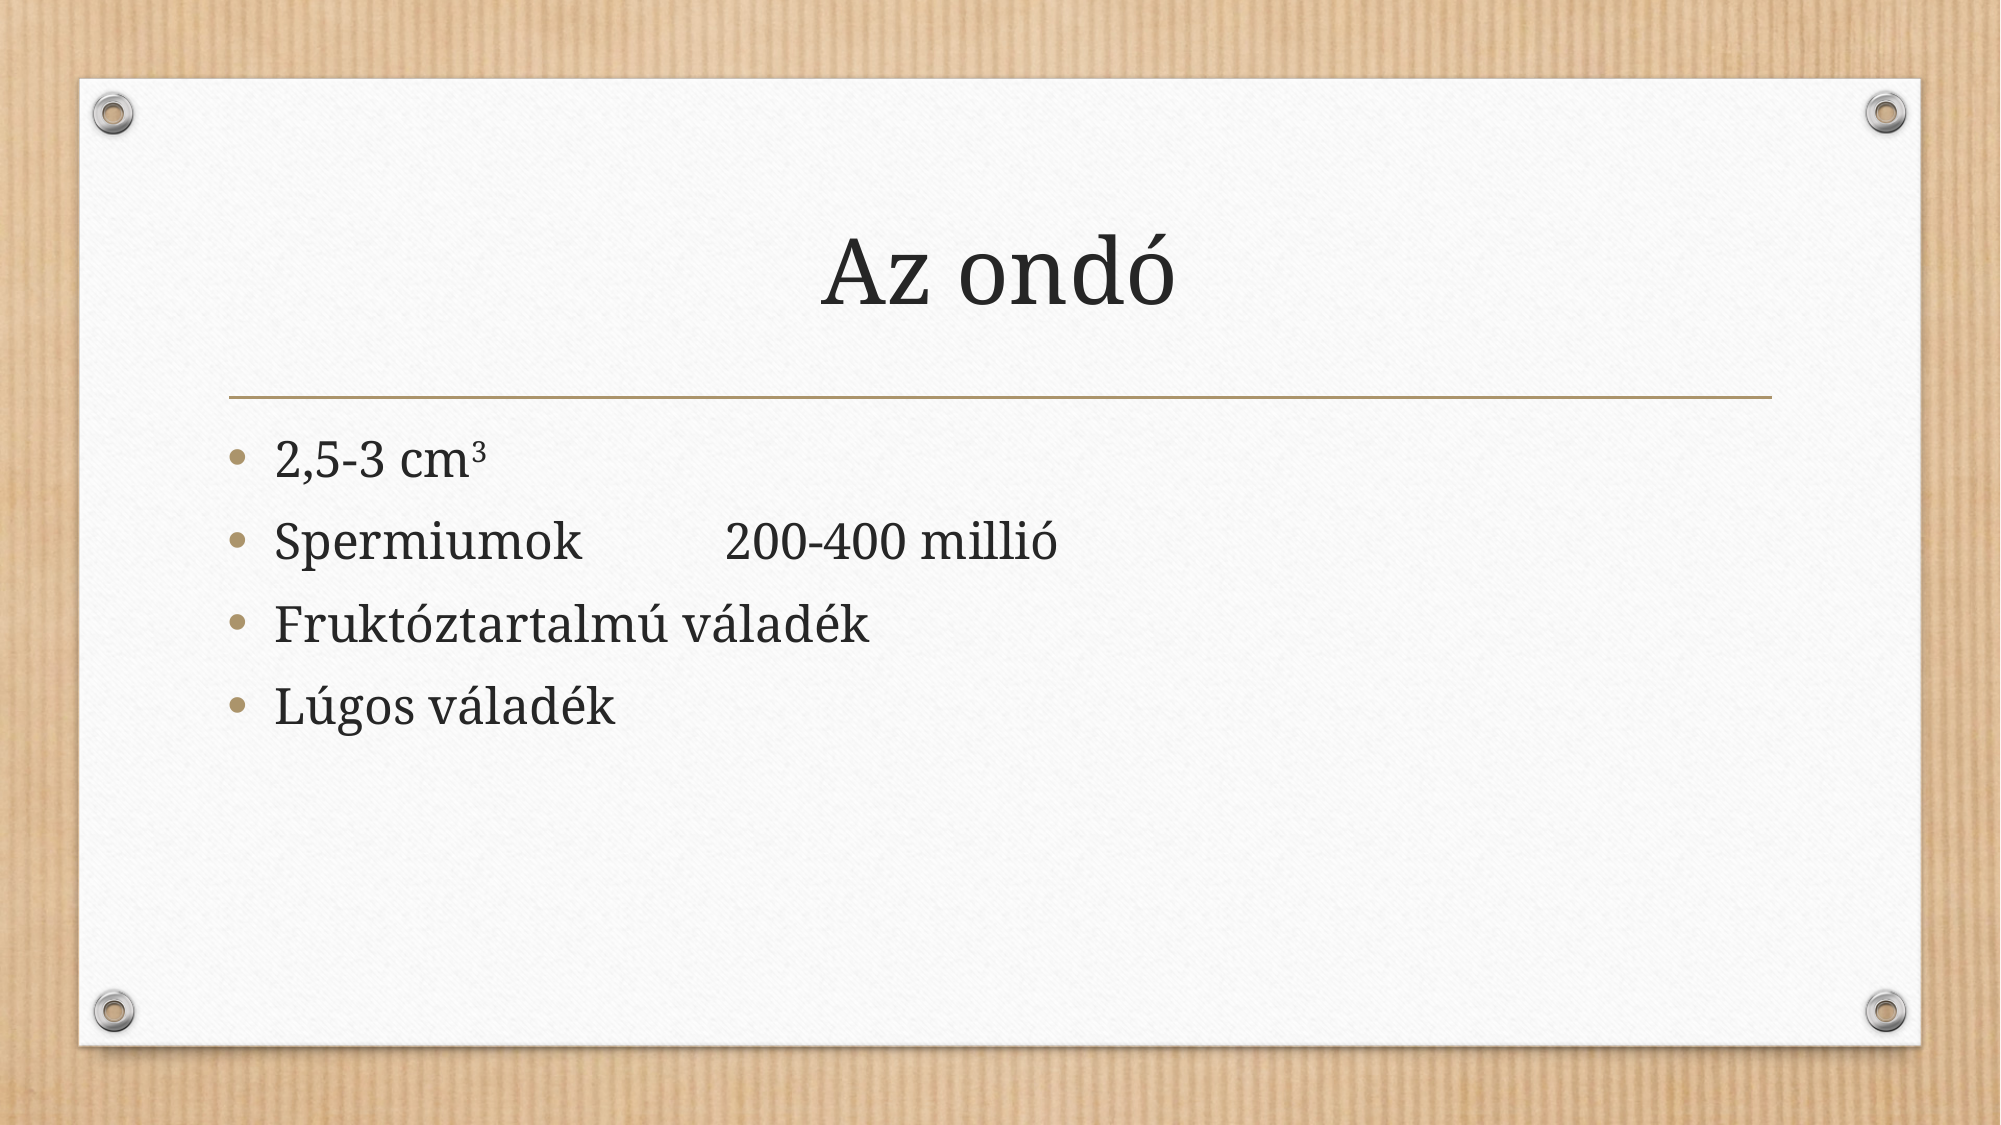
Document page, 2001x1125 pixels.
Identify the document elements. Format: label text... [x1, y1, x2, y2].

list 2,5-3 cm3 Spermiumok 200-400 millió Fruktóztartalmú váladék Lúgos váladék [212, 419, 1788, 964]
picture [0, 0, 2001, 1125]
title Az ondó [212, 161, 1788, 375]
